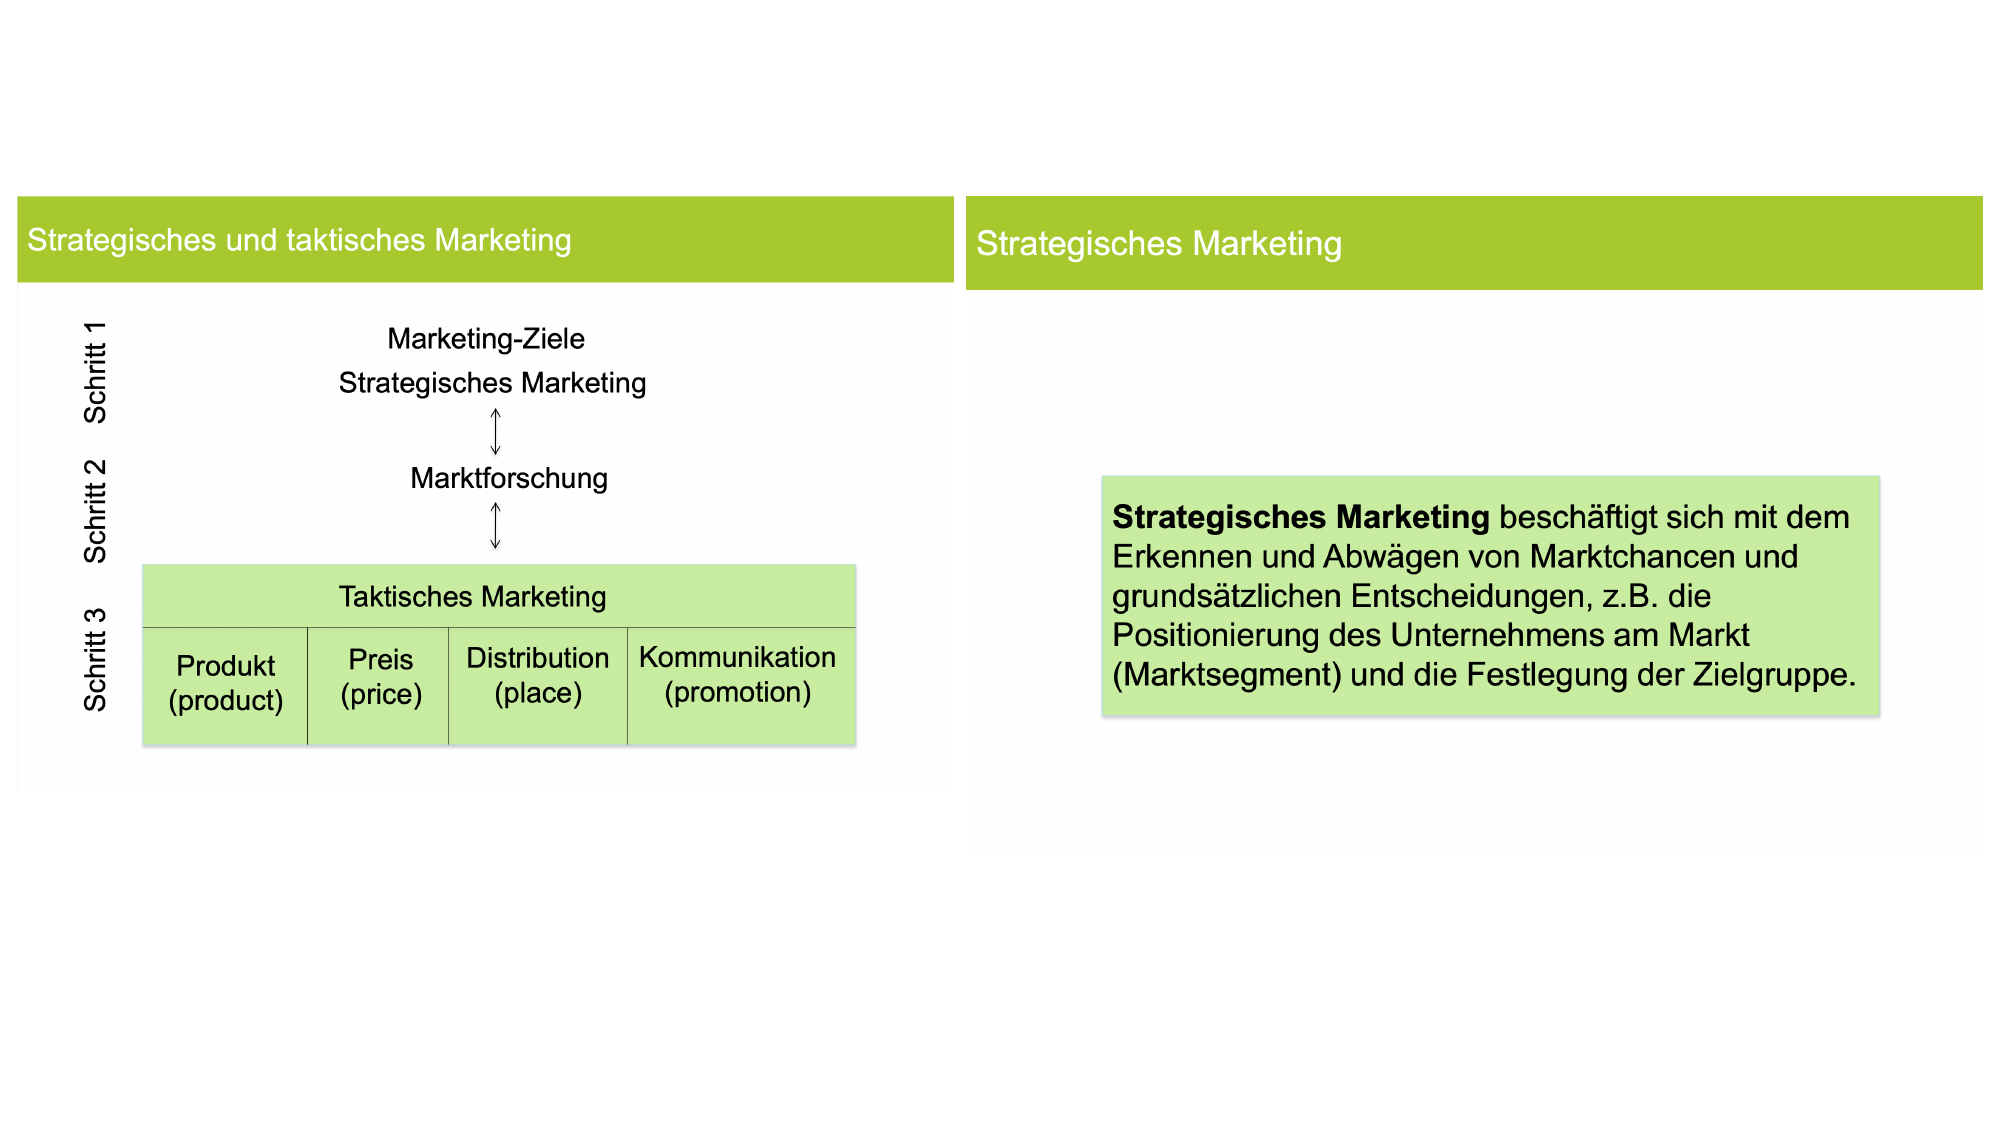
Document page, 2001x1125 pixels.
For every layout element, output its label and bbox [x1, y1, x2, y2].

picture [17, 196, 954, 792]
picture [966, 196, 1983, 858]
